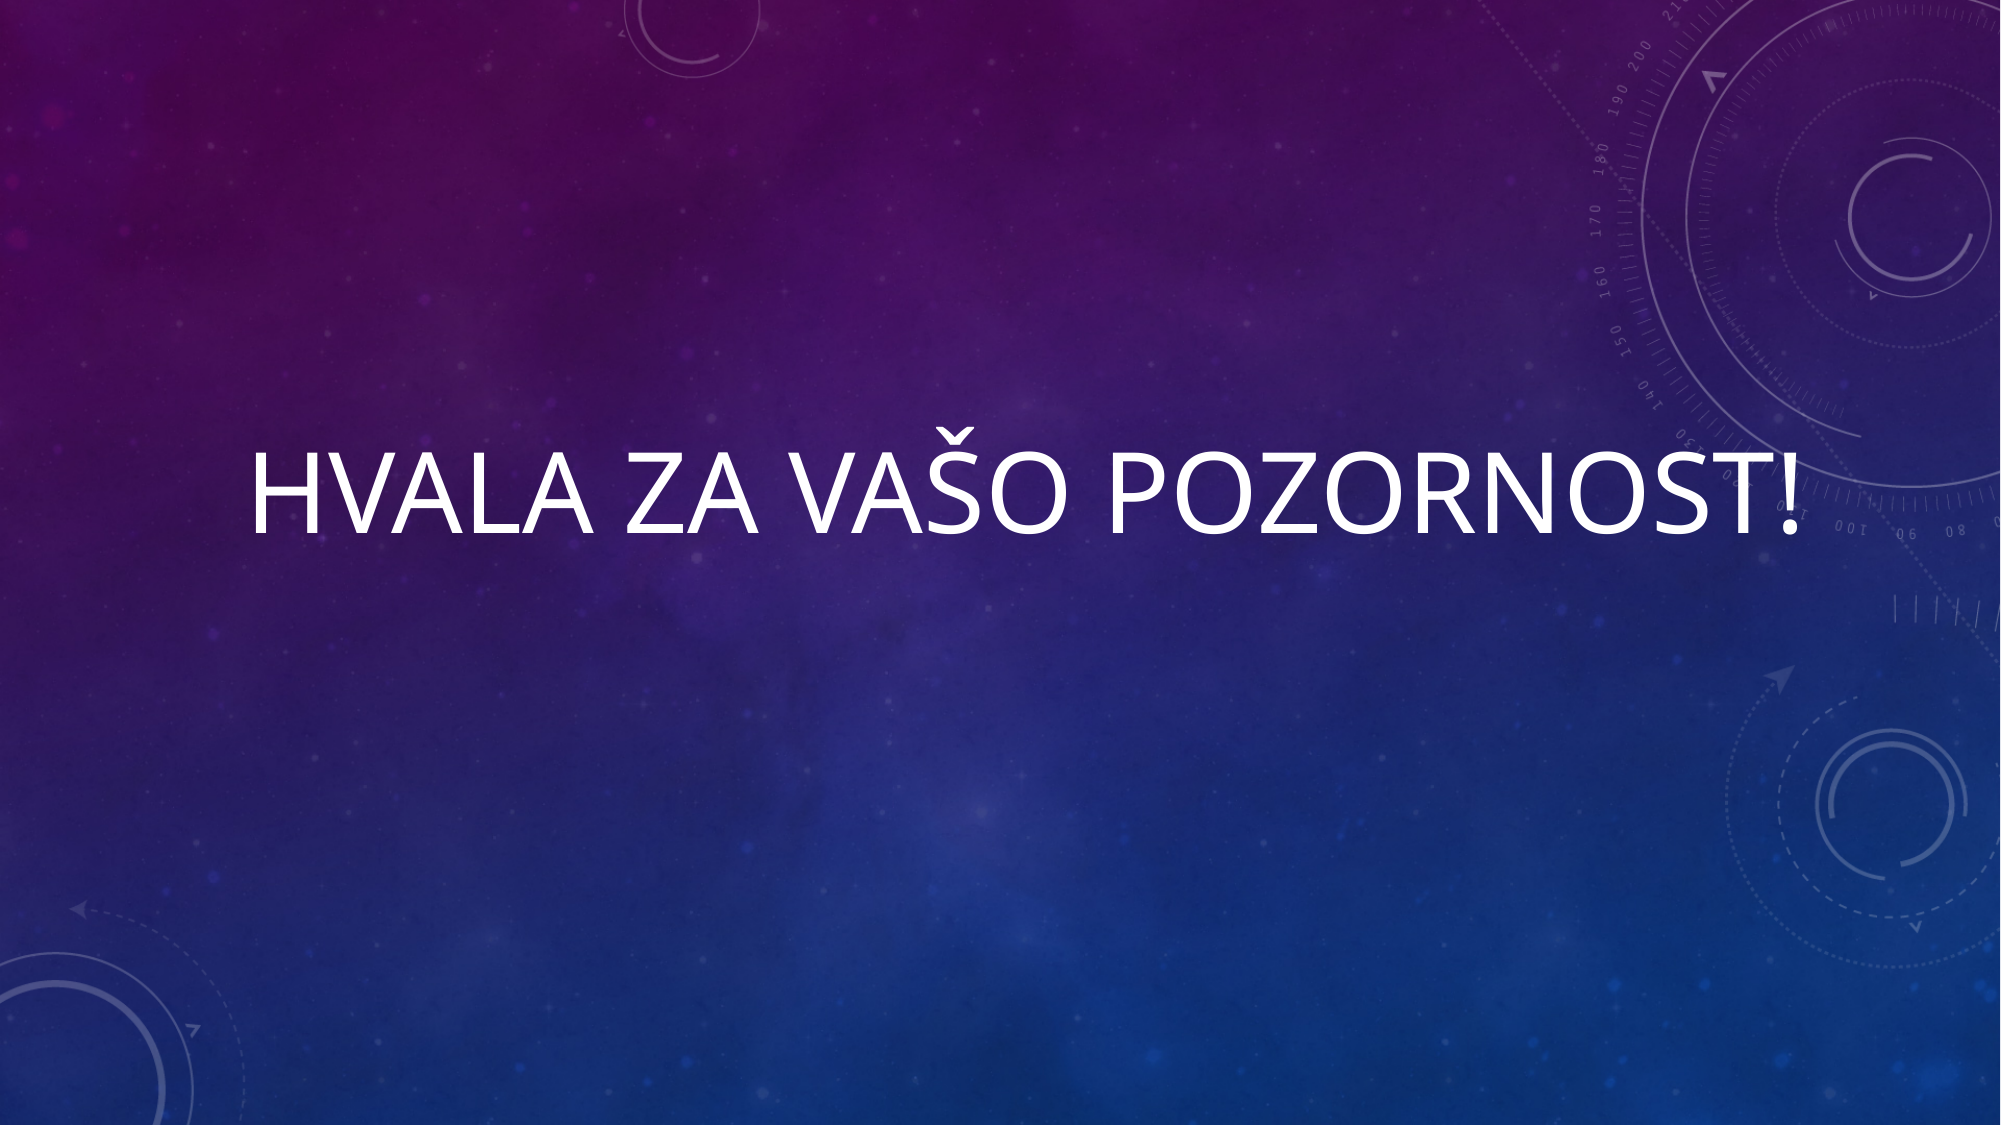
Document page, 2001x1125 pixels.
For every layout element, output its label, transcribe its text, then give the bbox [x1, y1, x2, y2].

picture [0, 0, 2001, 1125]
title Hvala za vašo pozornost! [194, 369, 1857, 608]
